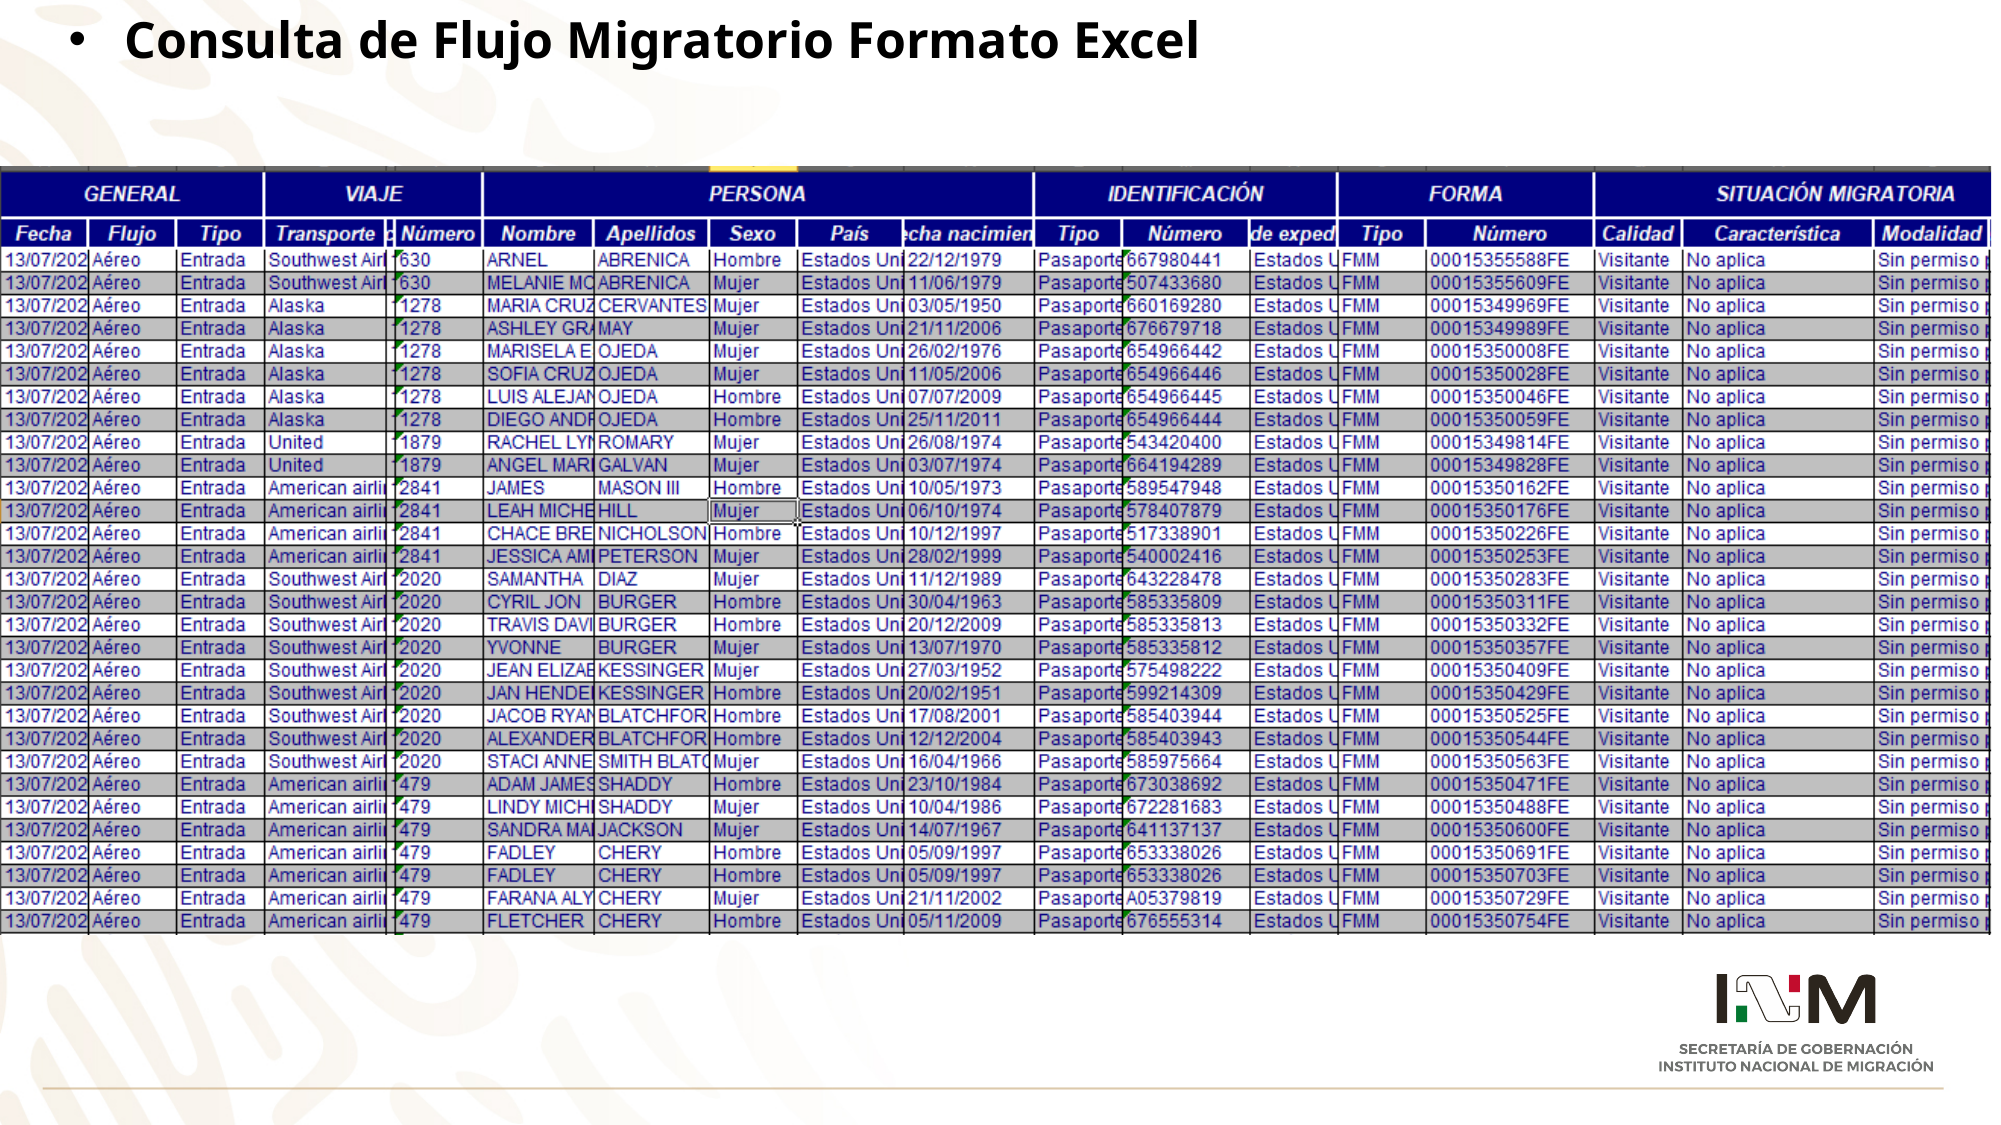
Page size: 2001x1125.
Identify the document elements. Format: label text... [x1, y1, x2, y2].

picture [0, 0, 2001, 1125]
text_box Consulta de Flujo Migratorio Formato Excel [53, 1, 1996, 76]
